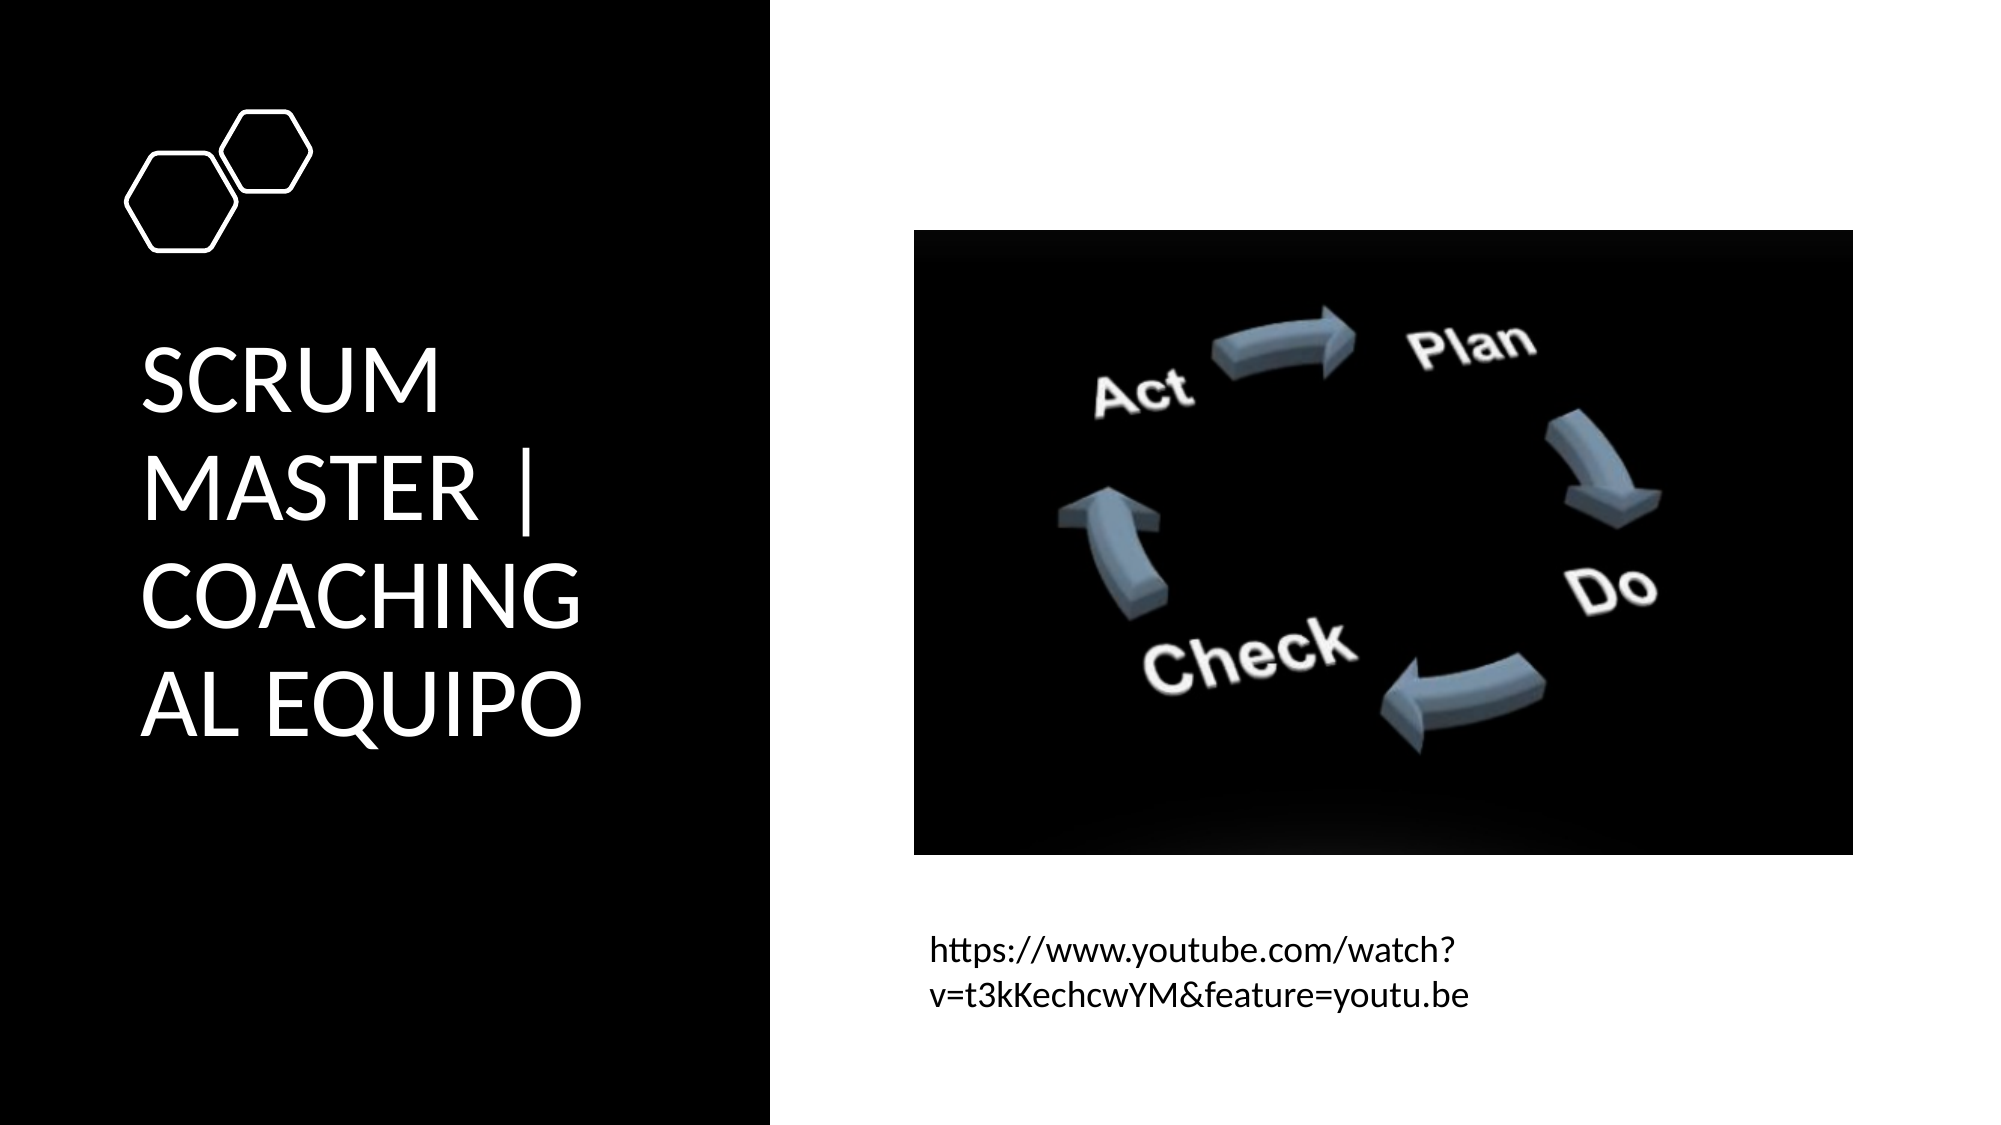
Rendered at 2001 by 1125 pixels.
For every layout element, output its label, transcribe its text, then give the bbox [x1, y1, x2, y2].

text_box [125, 111, 312, 251]
text_box [0, 0, 770, 1125]
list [914, 230, 1853, 855]
text_box [770, 0, 2000, 1125]
text_box https://www.youtube.com/watch?v=t3kKechcwYM&feature=youtu.be [914, 917, 1915, 1024]
title SCRUM MASTER | COACHING AL EQUIPO [125, 191, 714, 894]
